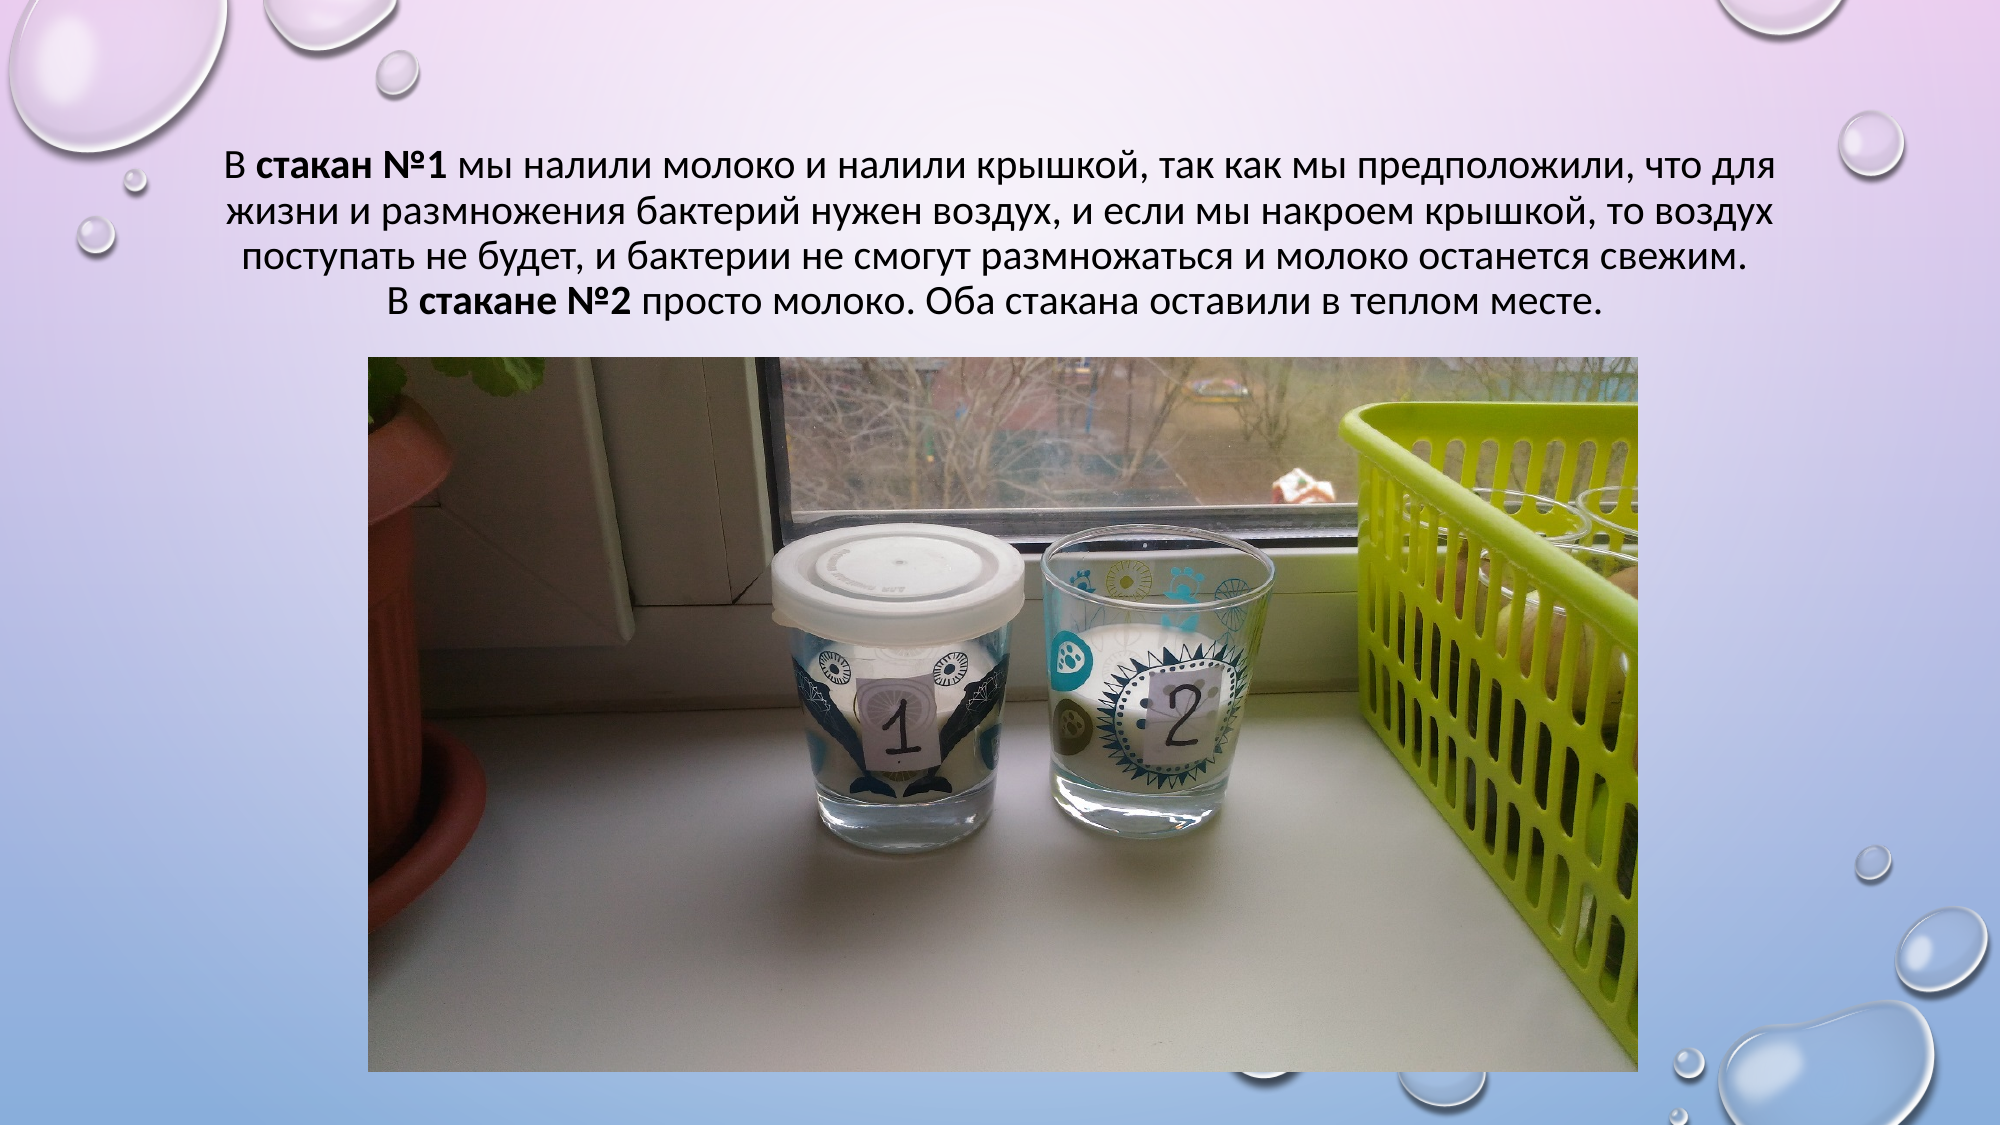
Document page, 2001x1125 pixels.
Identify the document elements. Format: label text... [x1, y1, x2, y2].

picture [0, 0, 2000, 1125]
text_box В стакан №1 мы налили молоко и налили крышкой, так как мы предположили, что для жизни и размножения бактерий нужен воздух, и если мы накроем крышкой, то воздух поступать не будет, и бактерии не смогут размножаться и молоко останется свежим. В стакане №2 просто молоко. Оба стакана оставили в теплом месте. [149, 108, 1850, 358]
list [368, 357, 1638, 1072]
